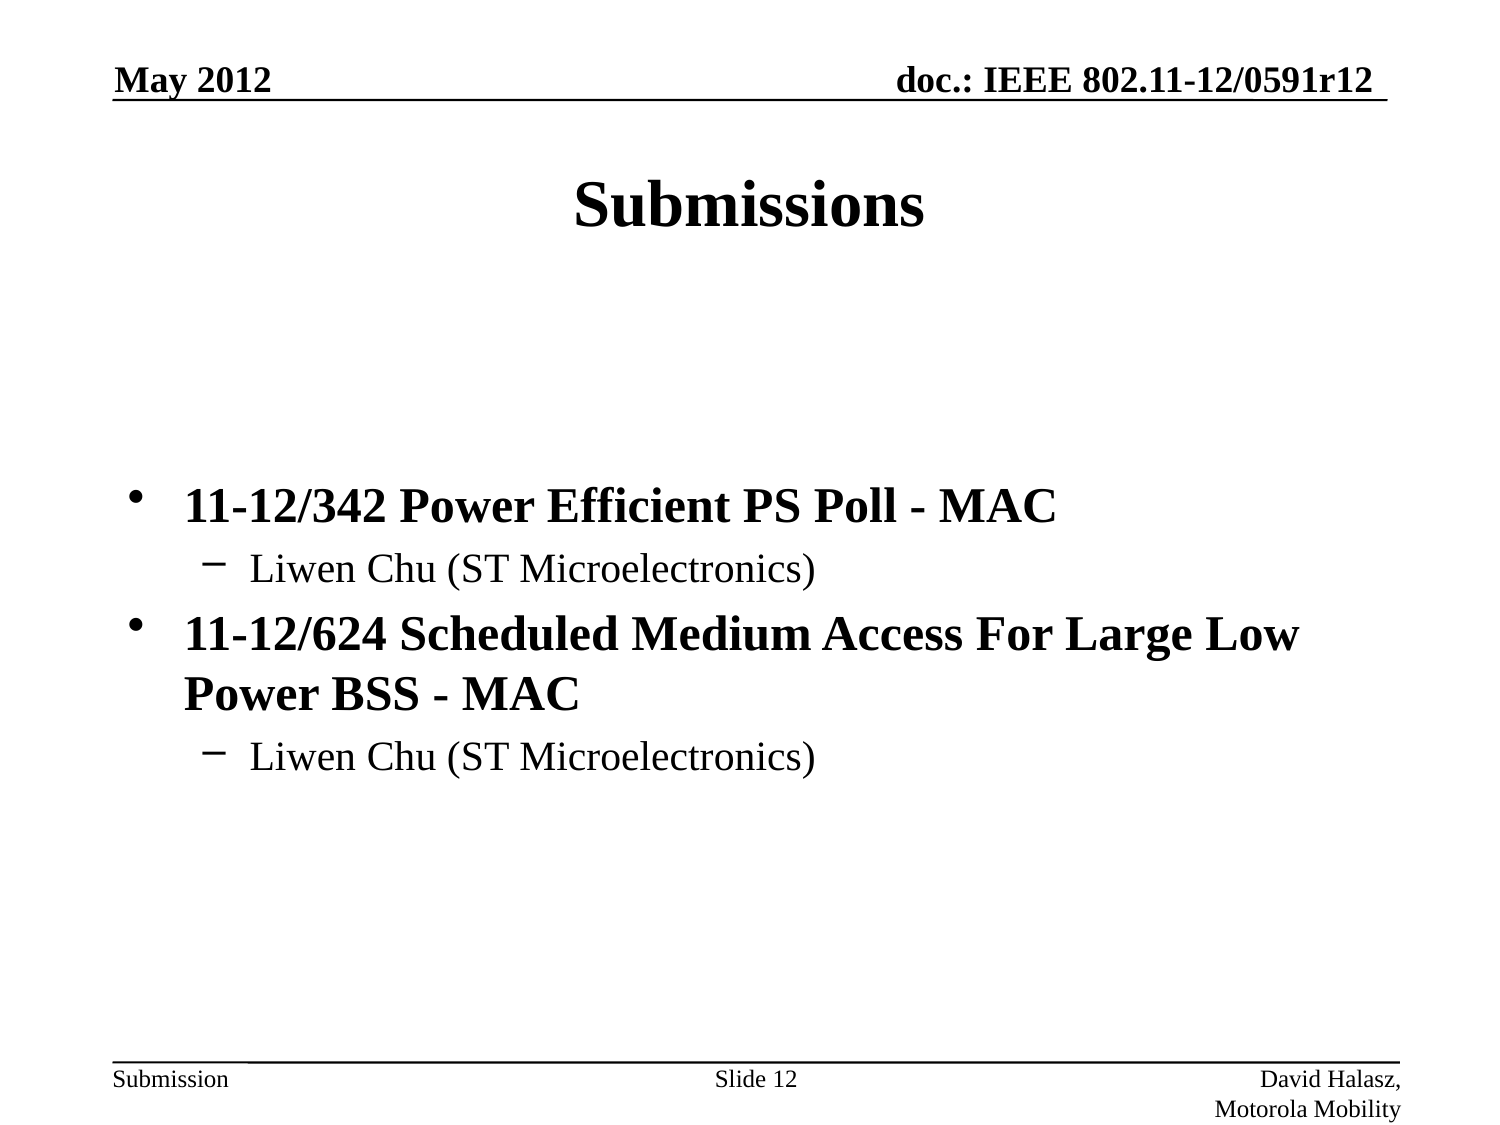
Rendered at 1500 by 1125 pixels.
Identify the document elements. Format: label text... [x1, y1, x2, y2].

list 11-12/342 Power Efficient PS Poll - MAC Liwen Chu (ST Microelectronics) 11-12/624 Scheduled Medium Access For Large Low Power BSS - MAC Liwen Chu (ST Microelectronics) [112, 324, 1388, 1001]
slide_number Slide 12 [712, 1061, 800, 1093]
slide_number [114, 54, 333, 101]
footer David Halasz, Motorola Mobility [1185, 1061, 1402, 1093]
title Submissions [112, 112, 1388, 288]
